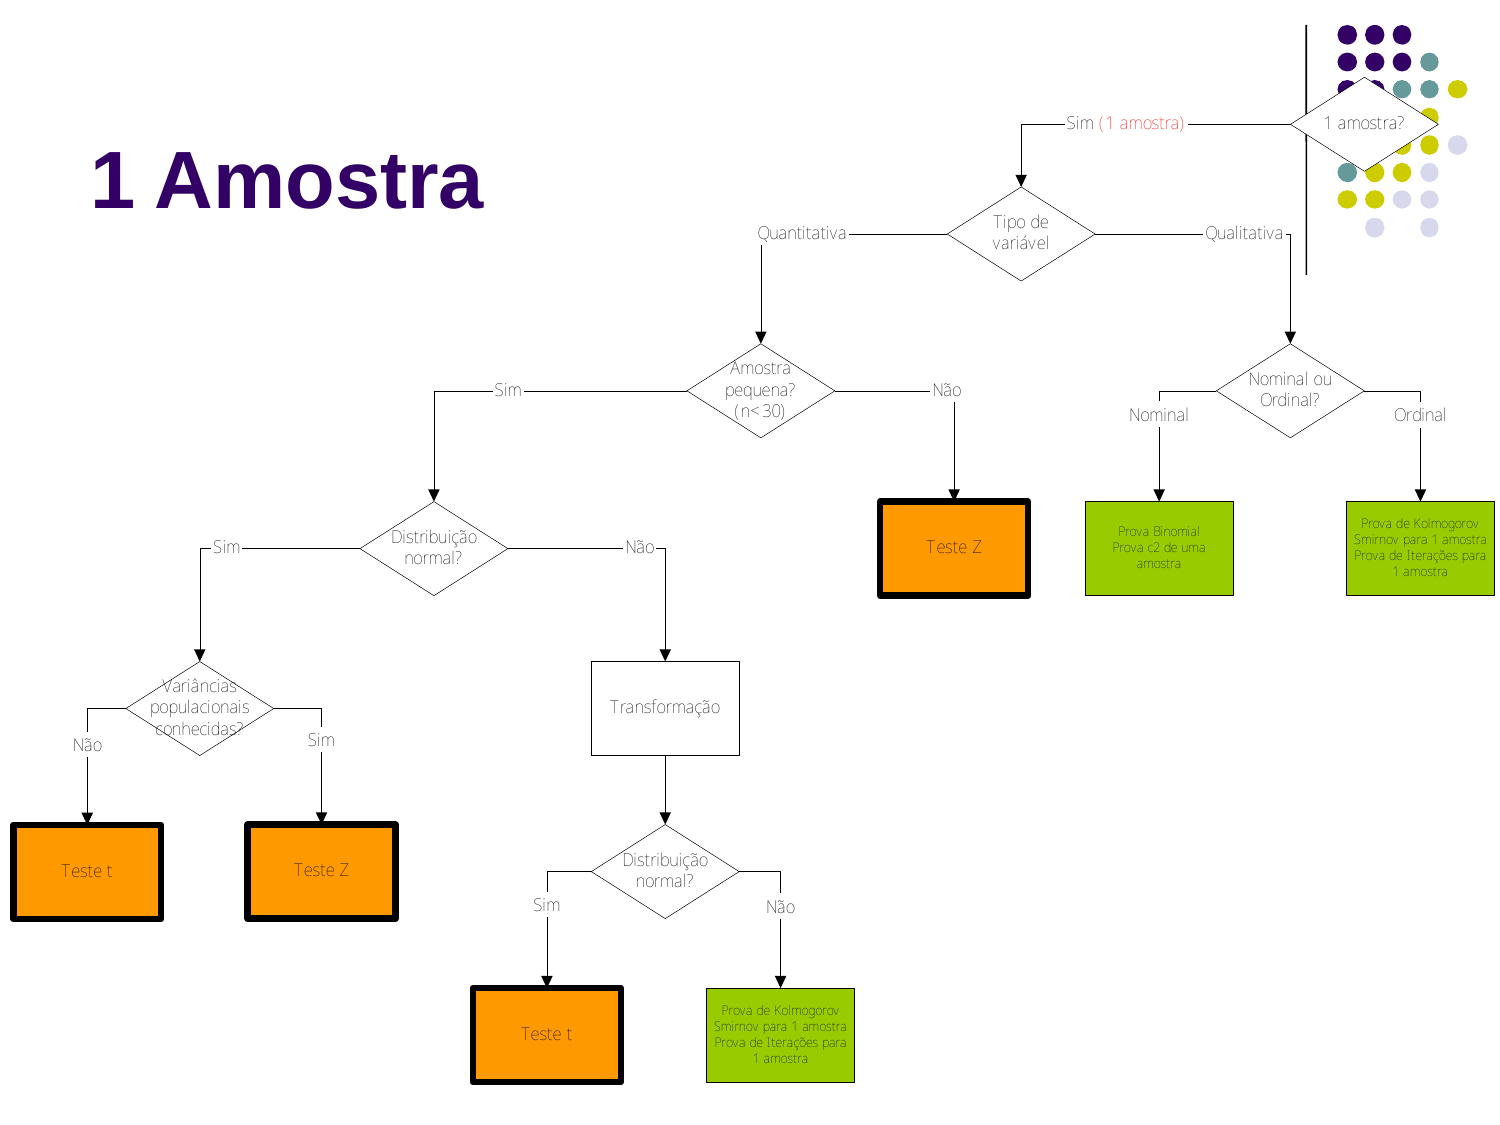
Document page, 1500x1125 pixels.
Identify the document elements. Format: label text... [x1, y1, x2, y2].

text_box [0, 73, 1500, 1107]
title 1 Amostra [74, 19, 1313, 72]
